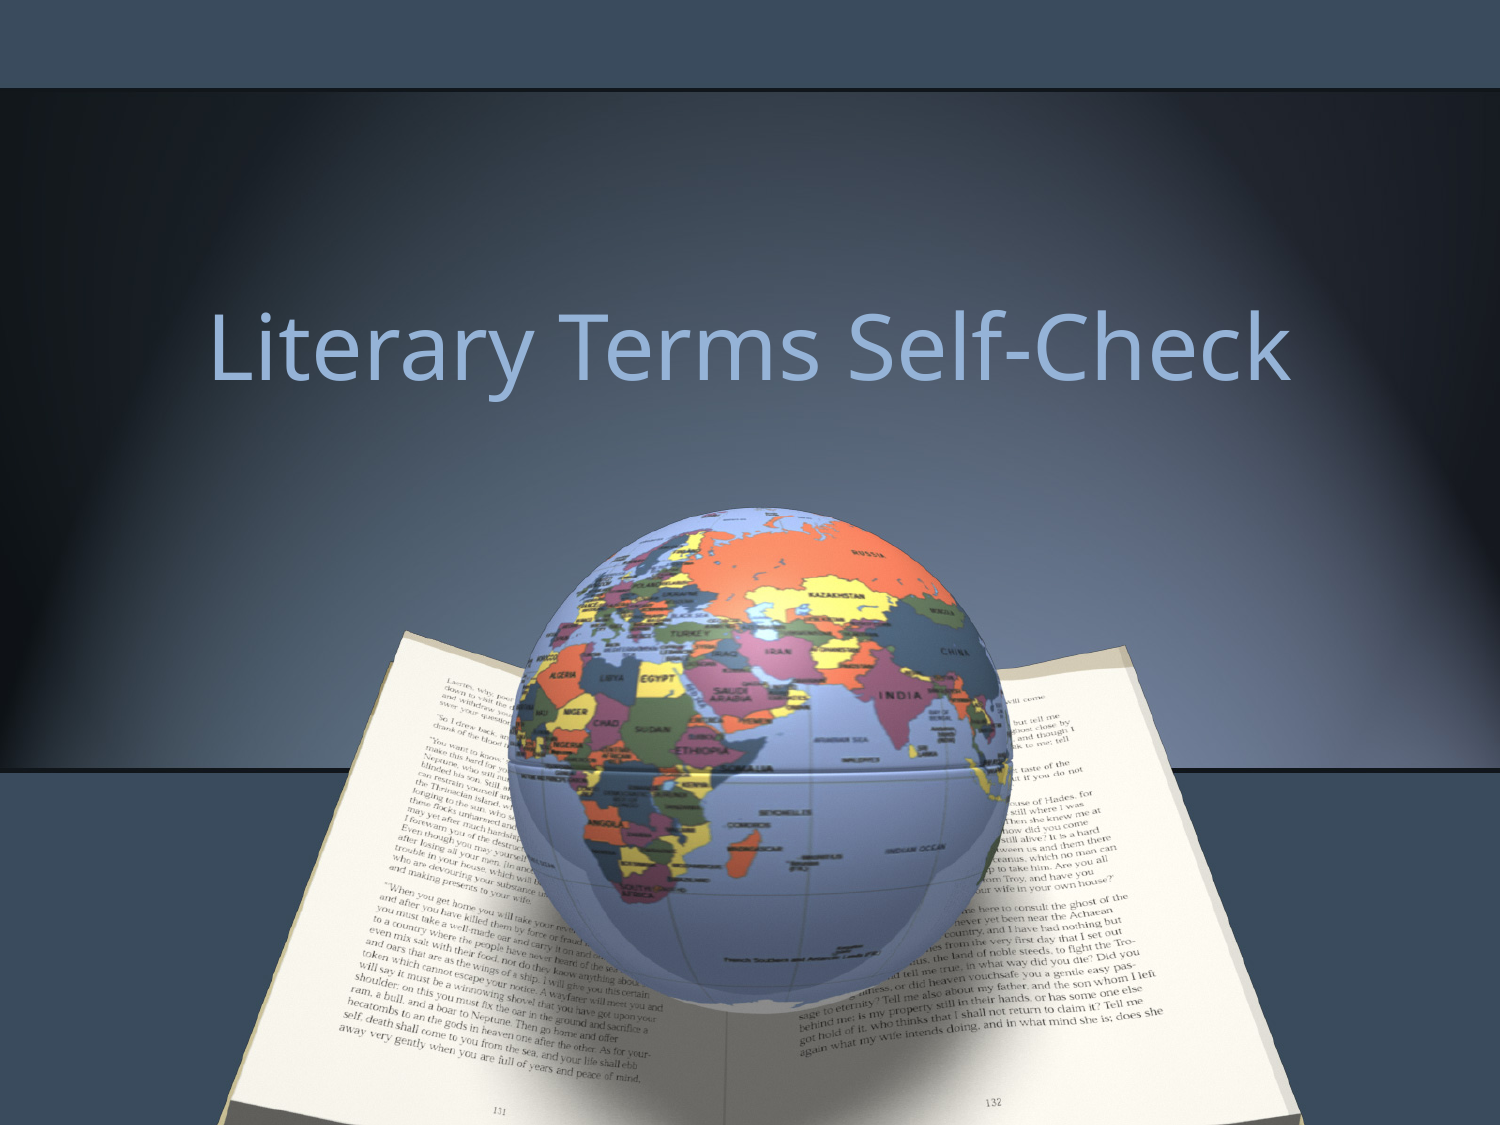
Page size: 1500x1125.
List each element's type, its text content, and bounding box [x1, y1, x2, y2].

picture [0, 0, 1500, 1125]
title Literary Terms Self-Check [74, 262, 1426, 426]
